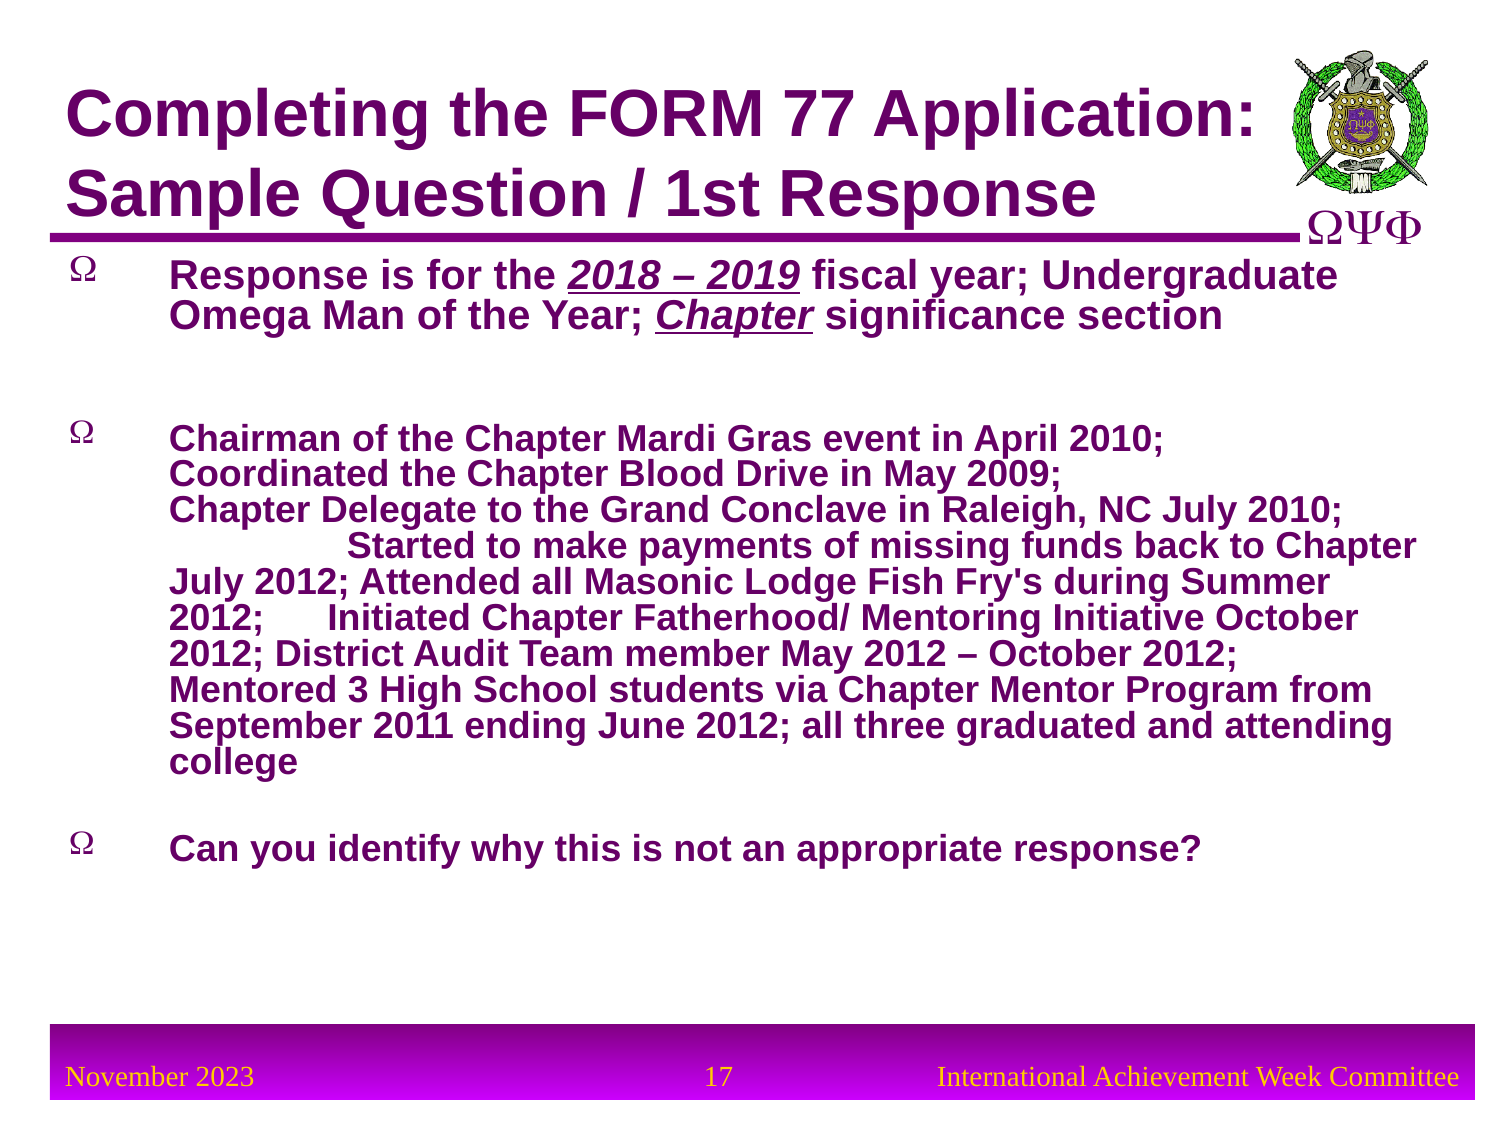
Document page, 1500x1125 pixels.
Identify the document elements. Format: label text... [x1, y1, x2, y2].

picture [1275, 49, 1438, 195]
text_box International Achievement Week Committee [887, 1024, 1475, 1100]
text_box 17 [562, 1024, 875, 1100]
title Completing the FORM 77 Application: Sample Question / 1st Response [50, 60, 1350, 238]
list Response is for the 2018 – 2019 fiscal year; Undergraduate Omega Man of the Year; Chapter significance section Chairman of the Chapter Mardi Gras event in April 2010; Coordinated the Chapter Blood Drive in May 2009; Chapter Delegate to the Grand Conclave in Raleigh, NC July 2010; Started to make payments of missing funds back to Chapter July 2012; Attended all Masonic Lodge Fish Fry's during Summer 2012; Initiated Chapter Fatherhood/ Mentoring Initiative October 2012; District Audit Team member May 2012 – October 2012; Mentored 3 High School students via Chapter Mentor Program from September 2011 ending June 2012; all three graduated and attending college Can you identify why this is not an appropriate response? [53, 249, 1450, 994]
